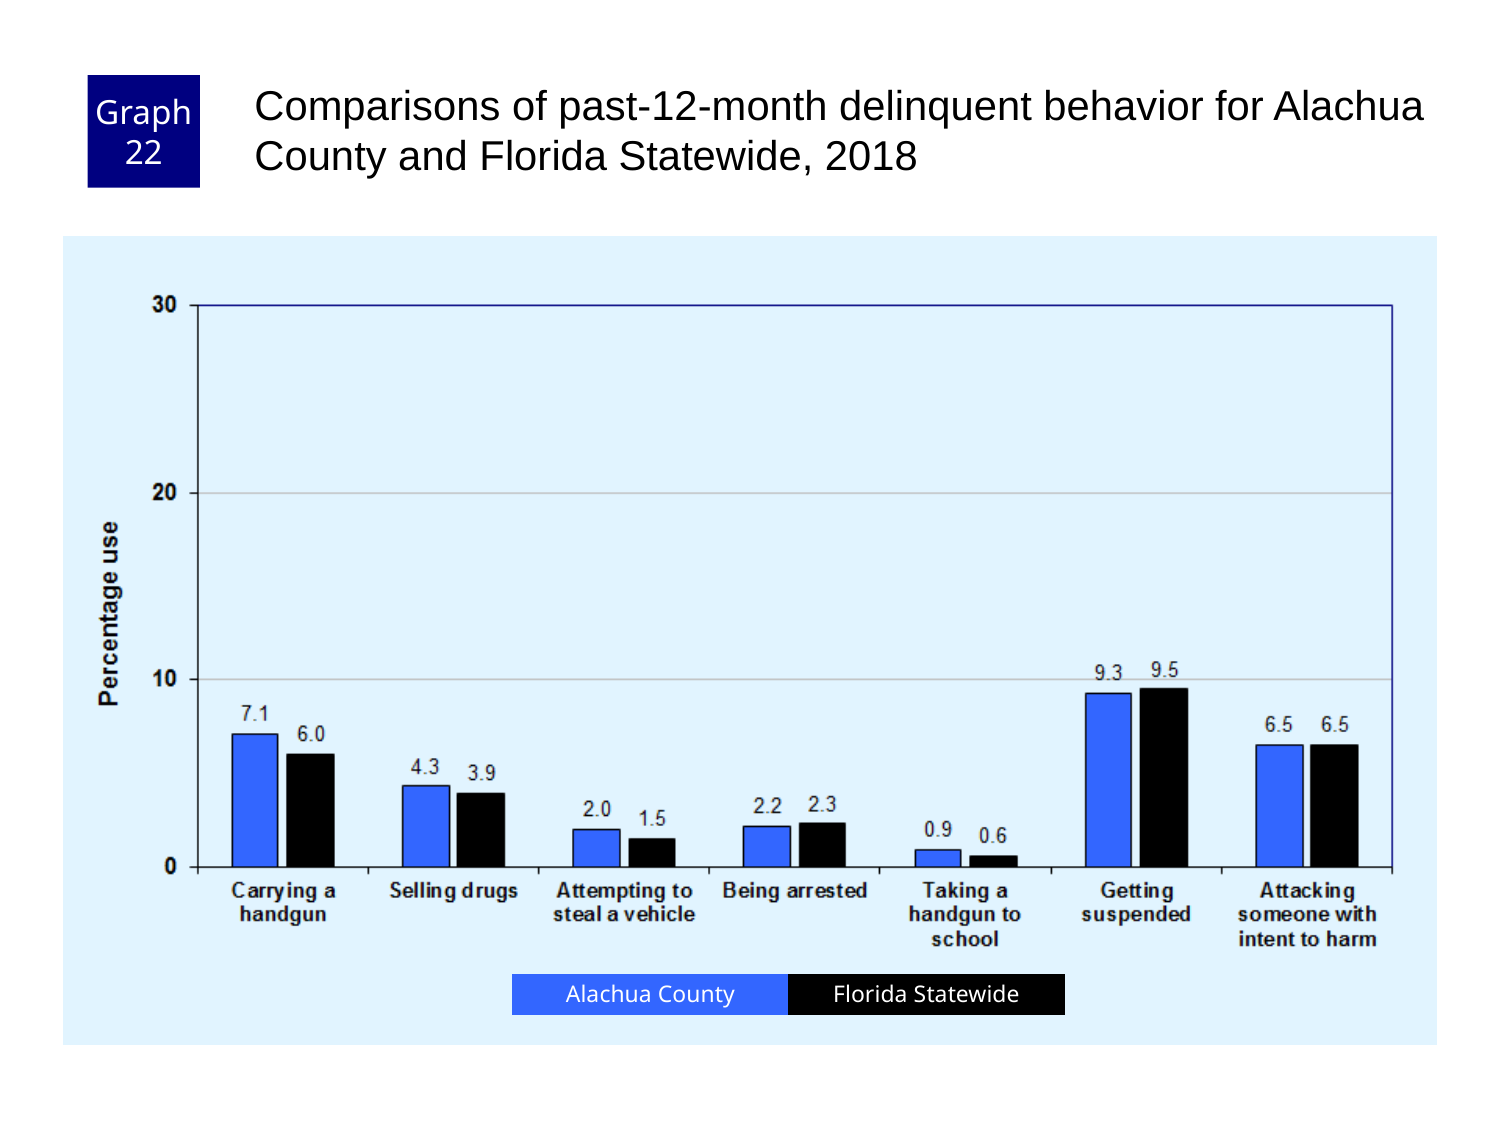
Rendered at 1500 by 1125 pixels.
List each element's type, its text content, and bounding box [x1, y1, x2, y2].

text_box Comparisons of past-12-month delinquent behavior for Alachua County and Florida Statewide, 2018 [249, 75, 1438, 200]
picture [62, 236, 1437, 1046]
text_box Graph 22 [87, 75, 200, 188]
